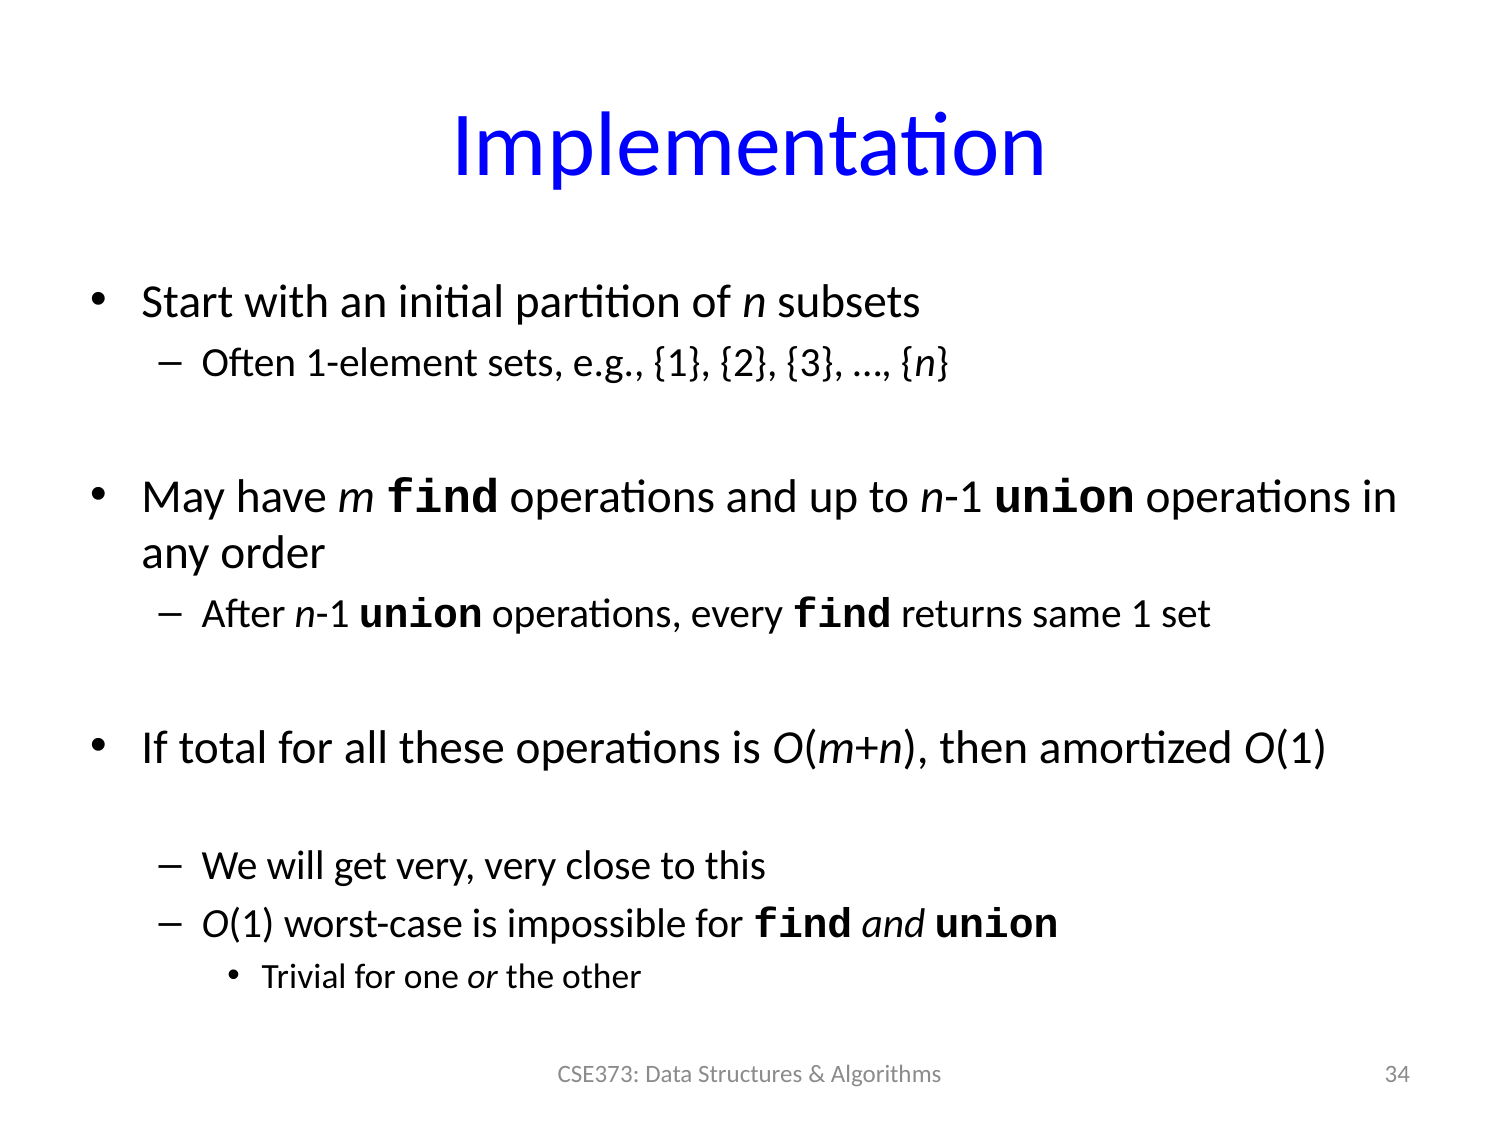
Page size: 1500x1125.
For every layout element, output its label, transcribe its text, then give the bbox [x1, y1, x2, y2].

list Start with an initial partition of n subsets Often 1-element sets, e.g., {1}, {2}, {3}, …, {n} May have m find operations and up to n-1 union operations in any order After n-1 union operations, every find returns same 1 set If total for all these operations is O(m+n), then amortized O(1) We will get very, very close to this O(1) worst-case is impossible for find and union Trivial for one or the other [75, 262, 1425, 1005]
footer CSE373: Data Structures & Algorithms [512, 1042, 988, 1103]
slide_number 34 [1074, 1042, 1425, 1103]
title Implementation [75, 45, 1425, 233]
